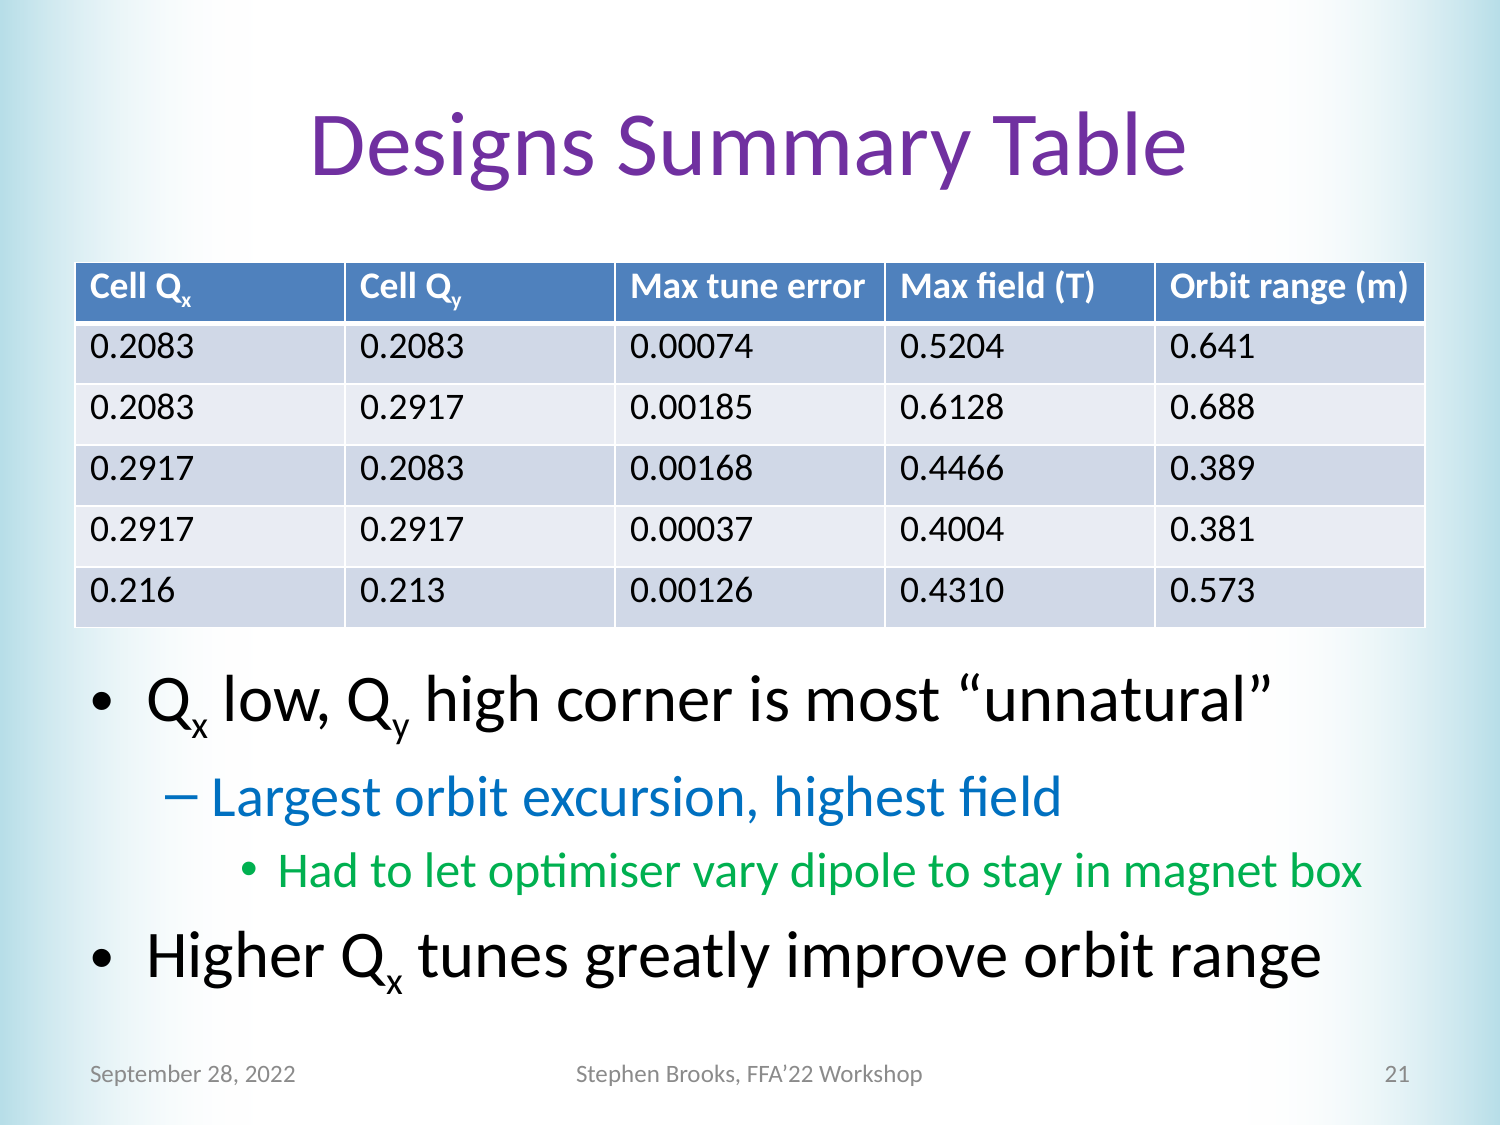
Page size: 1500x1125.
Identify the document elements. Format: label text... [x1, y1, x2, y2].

table_header Cell Qy [346, 263, 614, 321]
table_cell 0.688 [1156, 385, 1424, 444]
table_cell 0.216 [76, 568, 344, 627]
table_header Cell Qx [76, 263, 344, 321]
table_cell 0.00168 [616, 446, 884, 505]
table_cell 0.381 [1156, 507, 1424, 566]
table_cell 0.573 [1156, 568, 1424, 627]
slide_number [75, 1042, 425, 1103]
table_cell 0.389 [1156, 446, 1424, 505]
text_box Qx low, Qy high corner is most “unnatural” Largest orbit excursion, highest field Had to let optimiser vary dipole to stay in magnet box Higher Qx tunes greatly improve orbit range [74, 647, 1425, 1005]
slide_number 21 [1074, 1042, 1425, 1103]
table_cell 0.4004 [886, 507, 1154, 566]
table_cell 0.213 [346, 568, 614, 627]
table_cell 0.2083 [76, 326, 344, 383]
table_header Max field (T) [886, 263, 1154, 321]
table_cell 0.4466 [886, 446, 1154, 505]
table_cell 0.00126 [616, 568, 884, 627]
table_cell 0.2917 [346, 507, 614, 566]
footer Stephen Brooks, FFA’22 Workshop [512, 1042, 988, 1103]
table_cell 0.2083 [76, 385, 344, 444]
table_header Orbit range (m) [1156, 263, 1424, 321]
title Designs Summary Table [75, 45, 1425, 233]
table_cell 0.2083 [346, 446, 614, 505]
table_cell 0.2917 [76, 446, 344, 505]
table_cell 0.00037 [616, 507, 884, 566]
table_header Max tune error [616, 263, 884, 321]
table_cell 0.2917 [76, 507, 344, 566]
table_cell 0.00185 [616, 385, 884, 444]
table_cell 0.2917 [346, 385, 614, 444]
table_cell 0.2083 [346, 326, 614, 383]
table_cell 0.4310 [886, 568, 1154, 627]
table_cell 0.5204 [886, 326, 1154, 383]
table_cell 0.641 [1156, 326, 1424, 383]
table_cell 0.00074 [616, 326, 884, 383]
table_cell 0.6128 [886, 385, 1154, 444]
